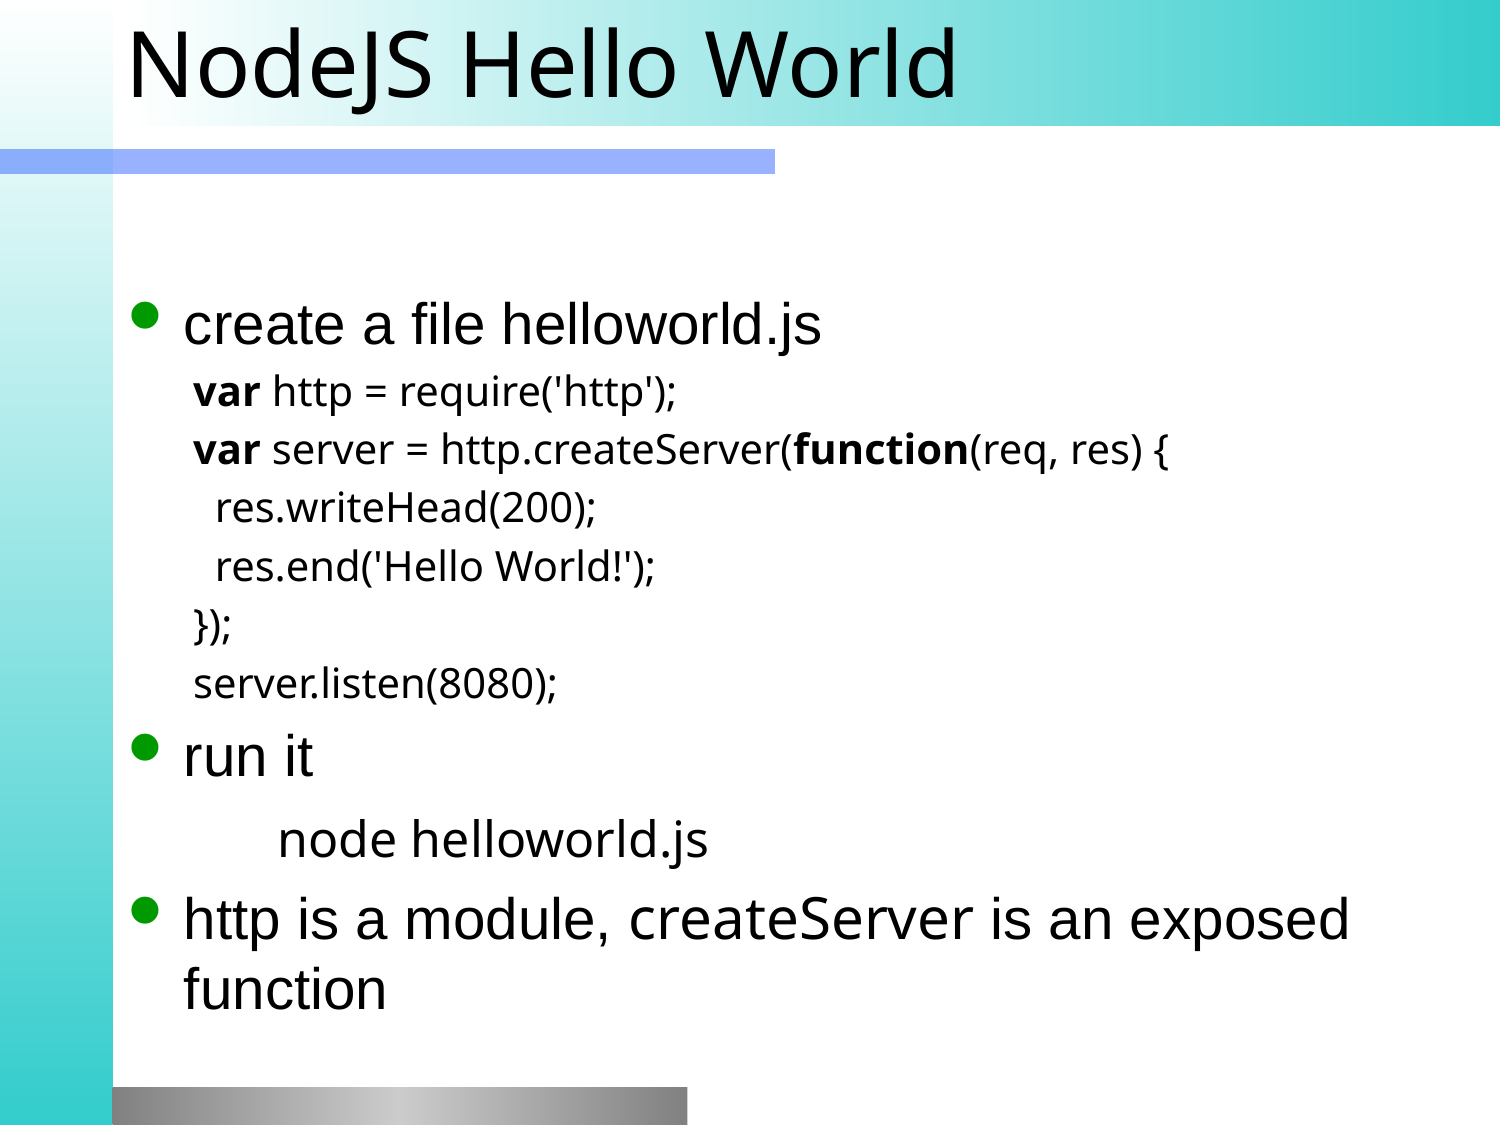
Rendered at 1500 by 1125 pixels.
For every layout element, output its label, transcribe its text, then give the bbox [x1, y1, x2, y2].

title NodeJS Hello World [110, 0, 1424, 126]
list create a file helloworld.js var http = require('http'); var server = http.createServer(function(req, res) { res.writeHead(200); res.end('Hello World!'); }); server.listen(8080); run it node helloworld.js http is a module, createServer is an exposed function [112, 278, 1500, 1073]
